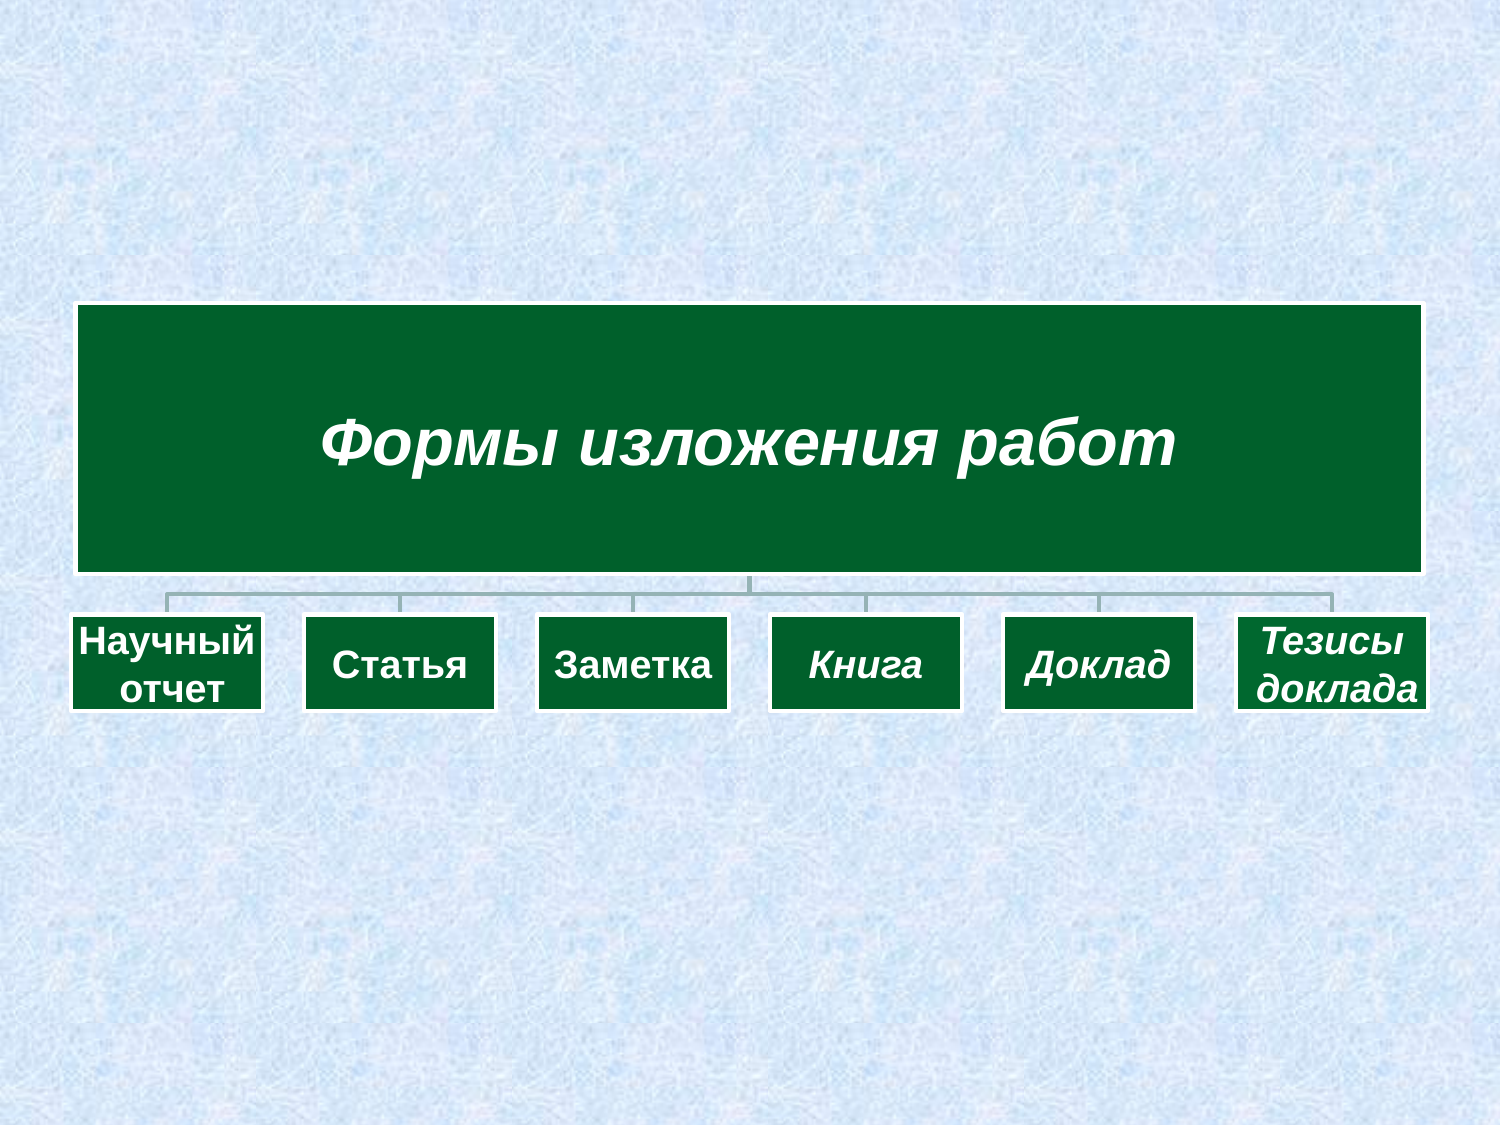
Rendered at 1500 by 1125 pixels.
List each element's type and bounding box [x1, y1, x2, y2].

text_box [70, 116, 1429, 897]
picture [0, 0, 1500, 1125]
